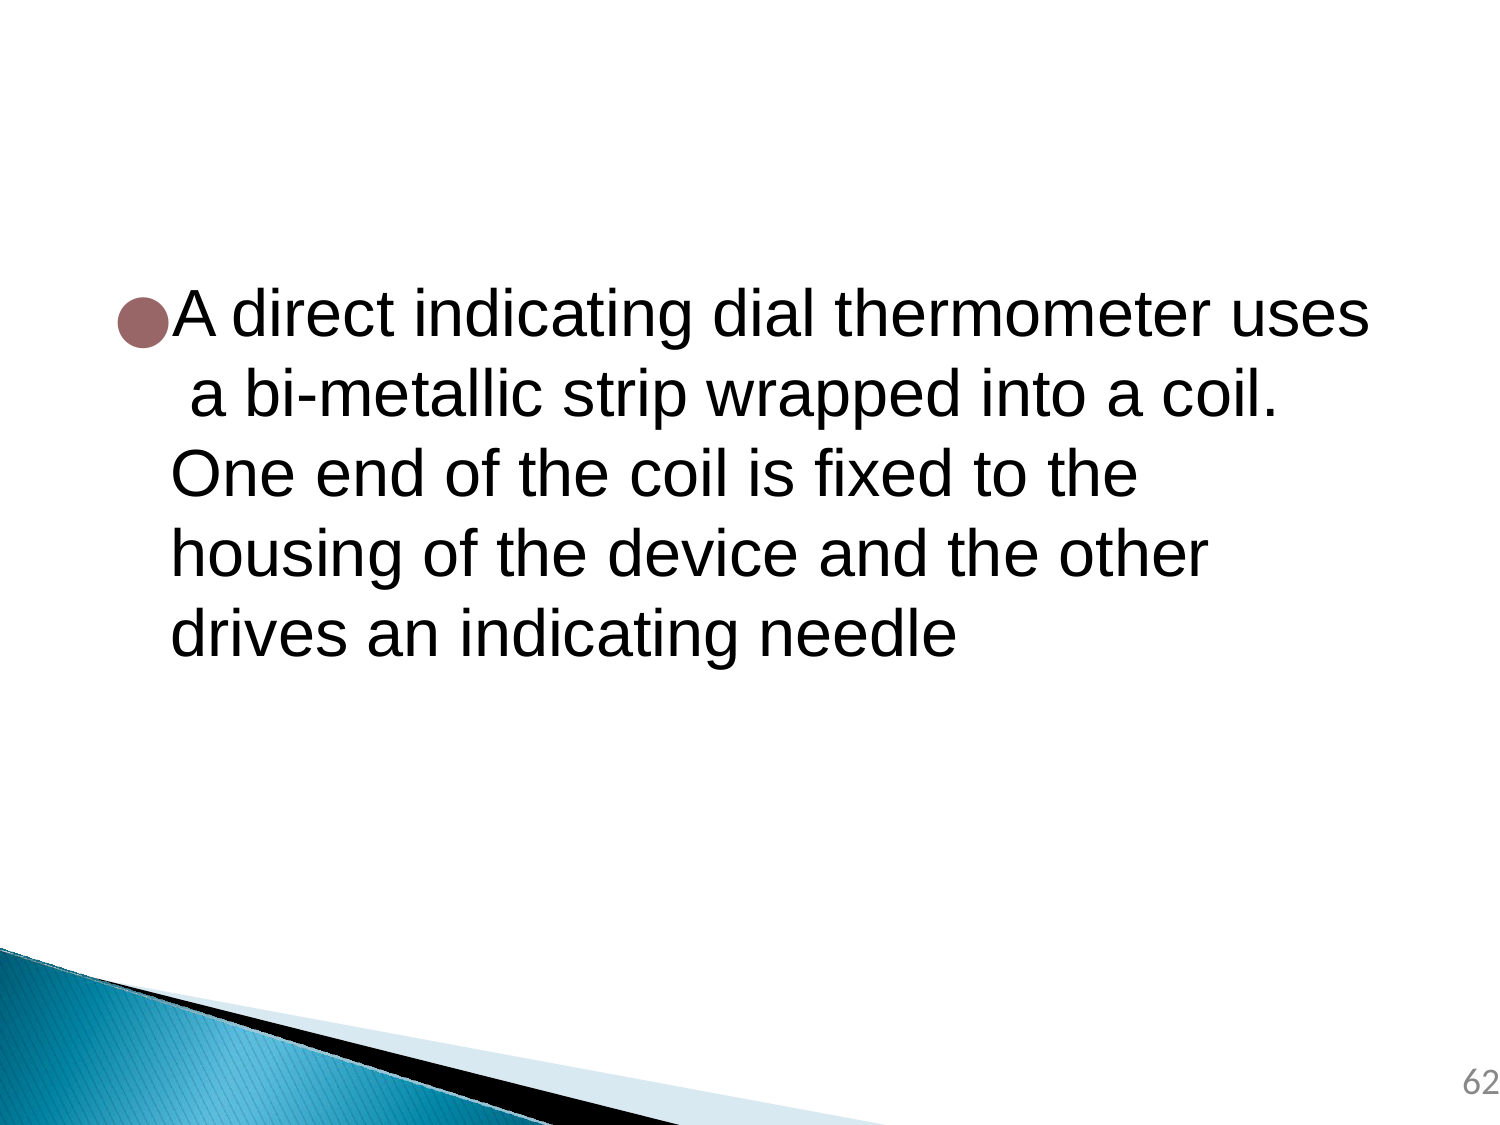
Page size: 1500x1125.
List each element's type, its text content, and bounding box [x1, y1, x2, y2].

text_box A direct indicating dial thermometer uses a bi-metallic strip wrapped into a coil. One end of the coil is fixed to the housing of the device and the other drives an indicating needle [112, 268, 1380, 670]
slide_number ‹#› [1453, 1052, 1500, 1125]
picture [0, 948, 558, 1125]
